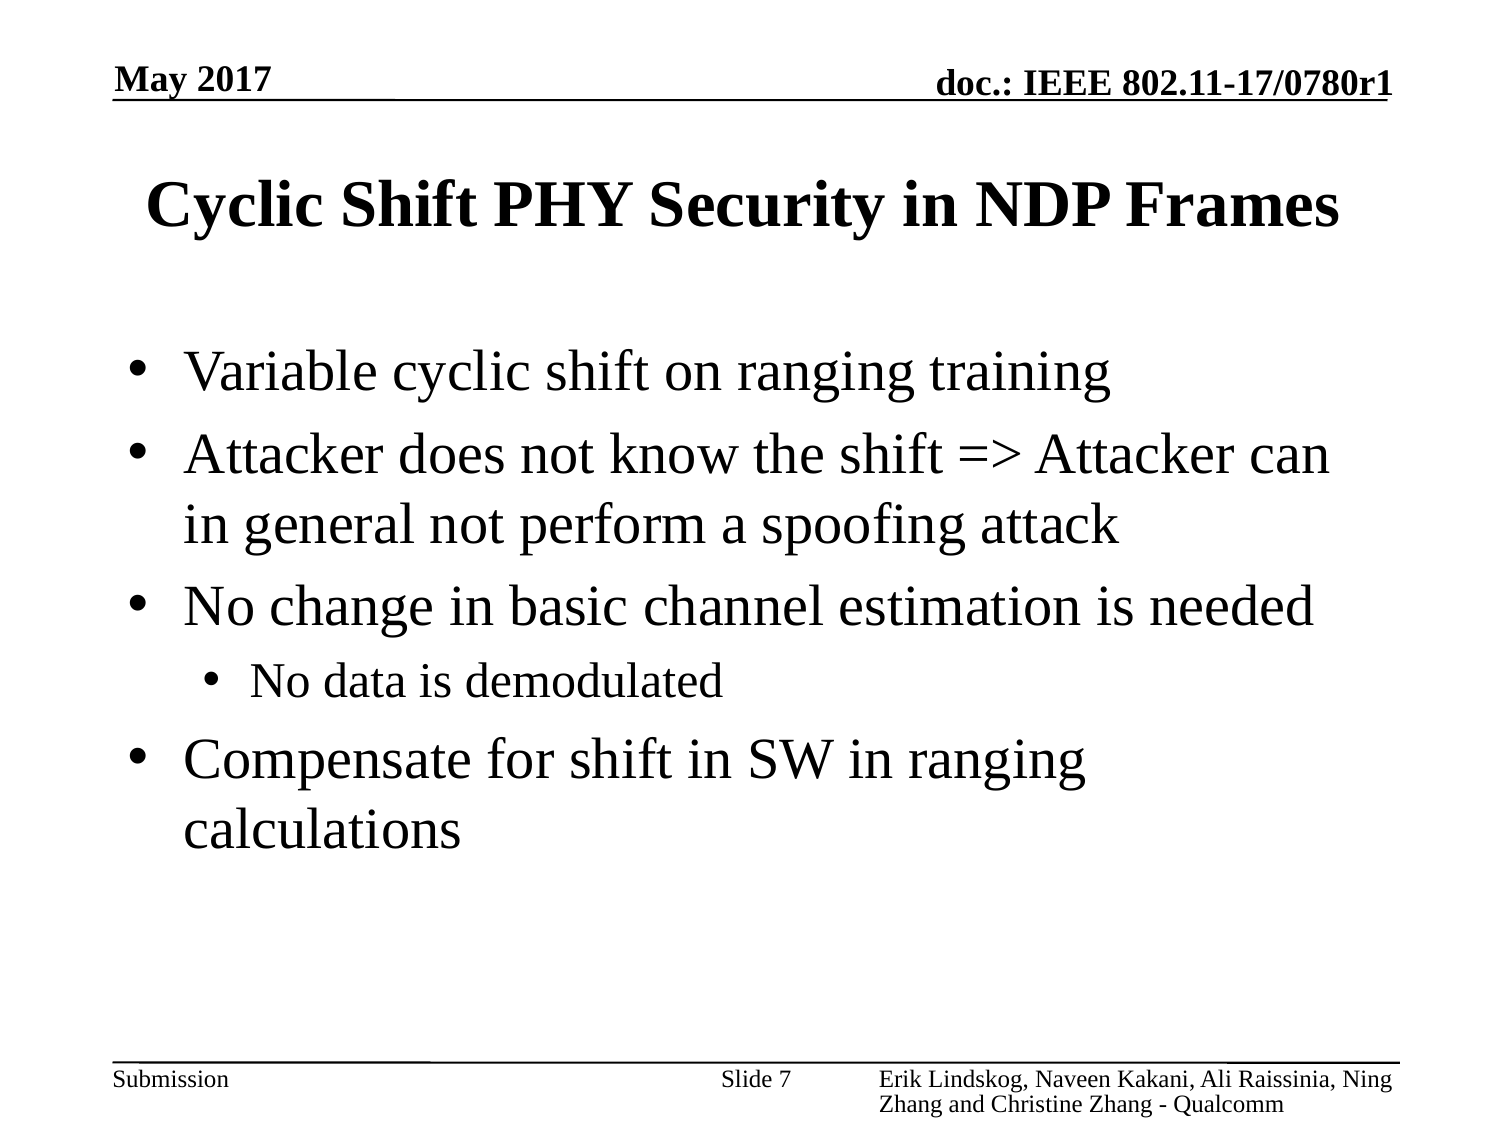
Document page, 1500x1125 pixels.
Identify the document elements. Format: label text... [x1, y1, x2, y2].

slide_number Slide 7 [712, 1061, 800, 1123]
title Cyclic Shift PHY Security in NDP Frames [74, 112, 1413, 288]
footer Erik Lindskog, Naveen Kakani, Ali Raissinia, Ning Zhang and Christine Zhang - Qualcomm [878, 1061, 1402, 1093]
list Variable cyclic shift on ranging training Attacker does not know the shift => Attacker can in general not perform a spoofing attack No change in basic channel estimation is needed No data is demodulated Compensate for shift in SW in ranging calculations [112, 324, 1388, 1000]
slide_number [114, 54, 493, 100]
